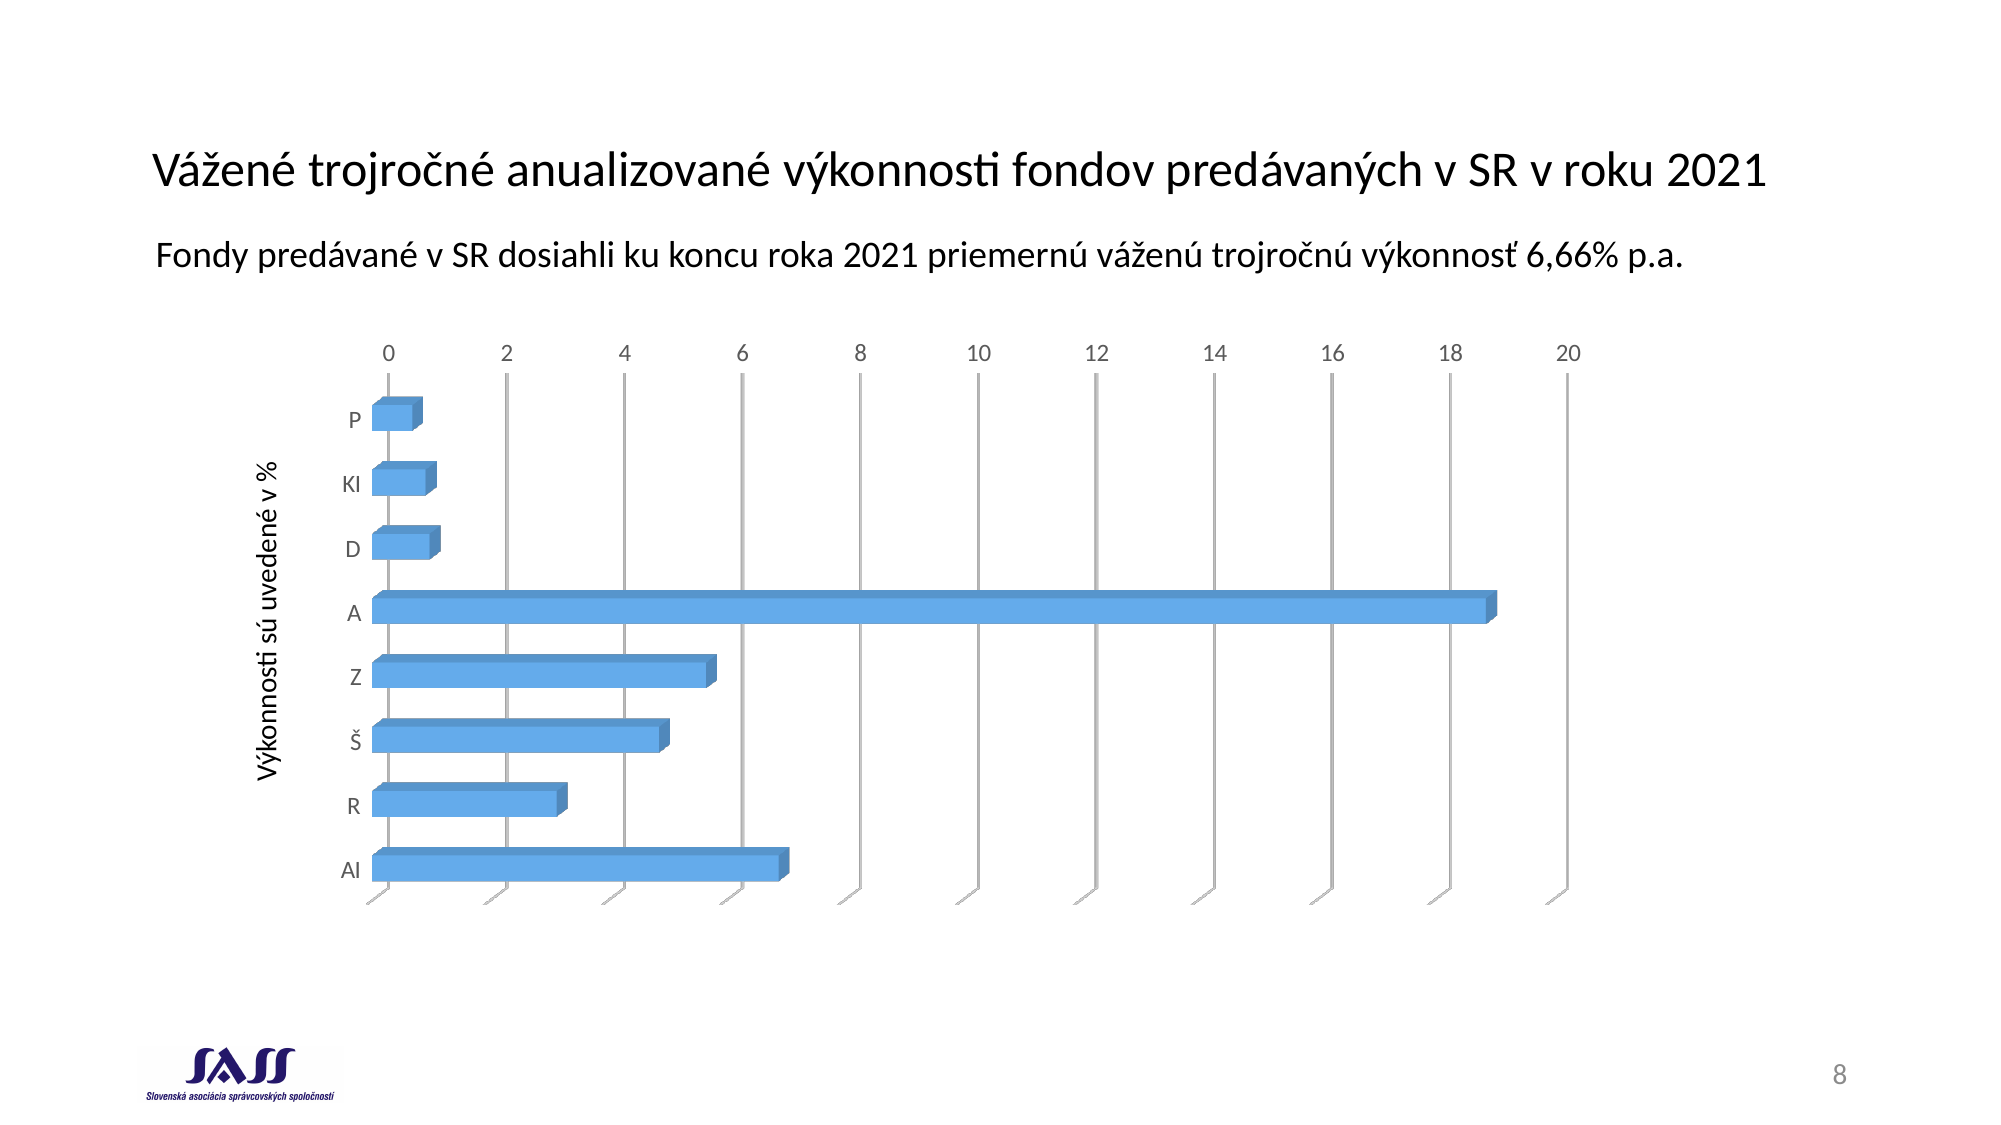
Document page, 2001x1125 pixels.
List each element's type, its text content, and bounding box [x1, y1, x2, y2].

text_box Výkonnosti sú uvedené v % [239, 446, 265, 797]
chart [265, 325, 1623, 994]
slide_number 8 [1412, 1042, 1863, 1103]
text_box Fondy predávané v SR dosiahli ku koncu roka 2021 priemernú váženú trojročnú výkonnosť 6,66% p.a. [141, 222, 1701, 283]
picture [137, 1046, 344, 1103]
title Vážené trojročné anualizované výkonnosti fondov predávaných v SR v roku 2021 [137, 62, 1863, 280]
